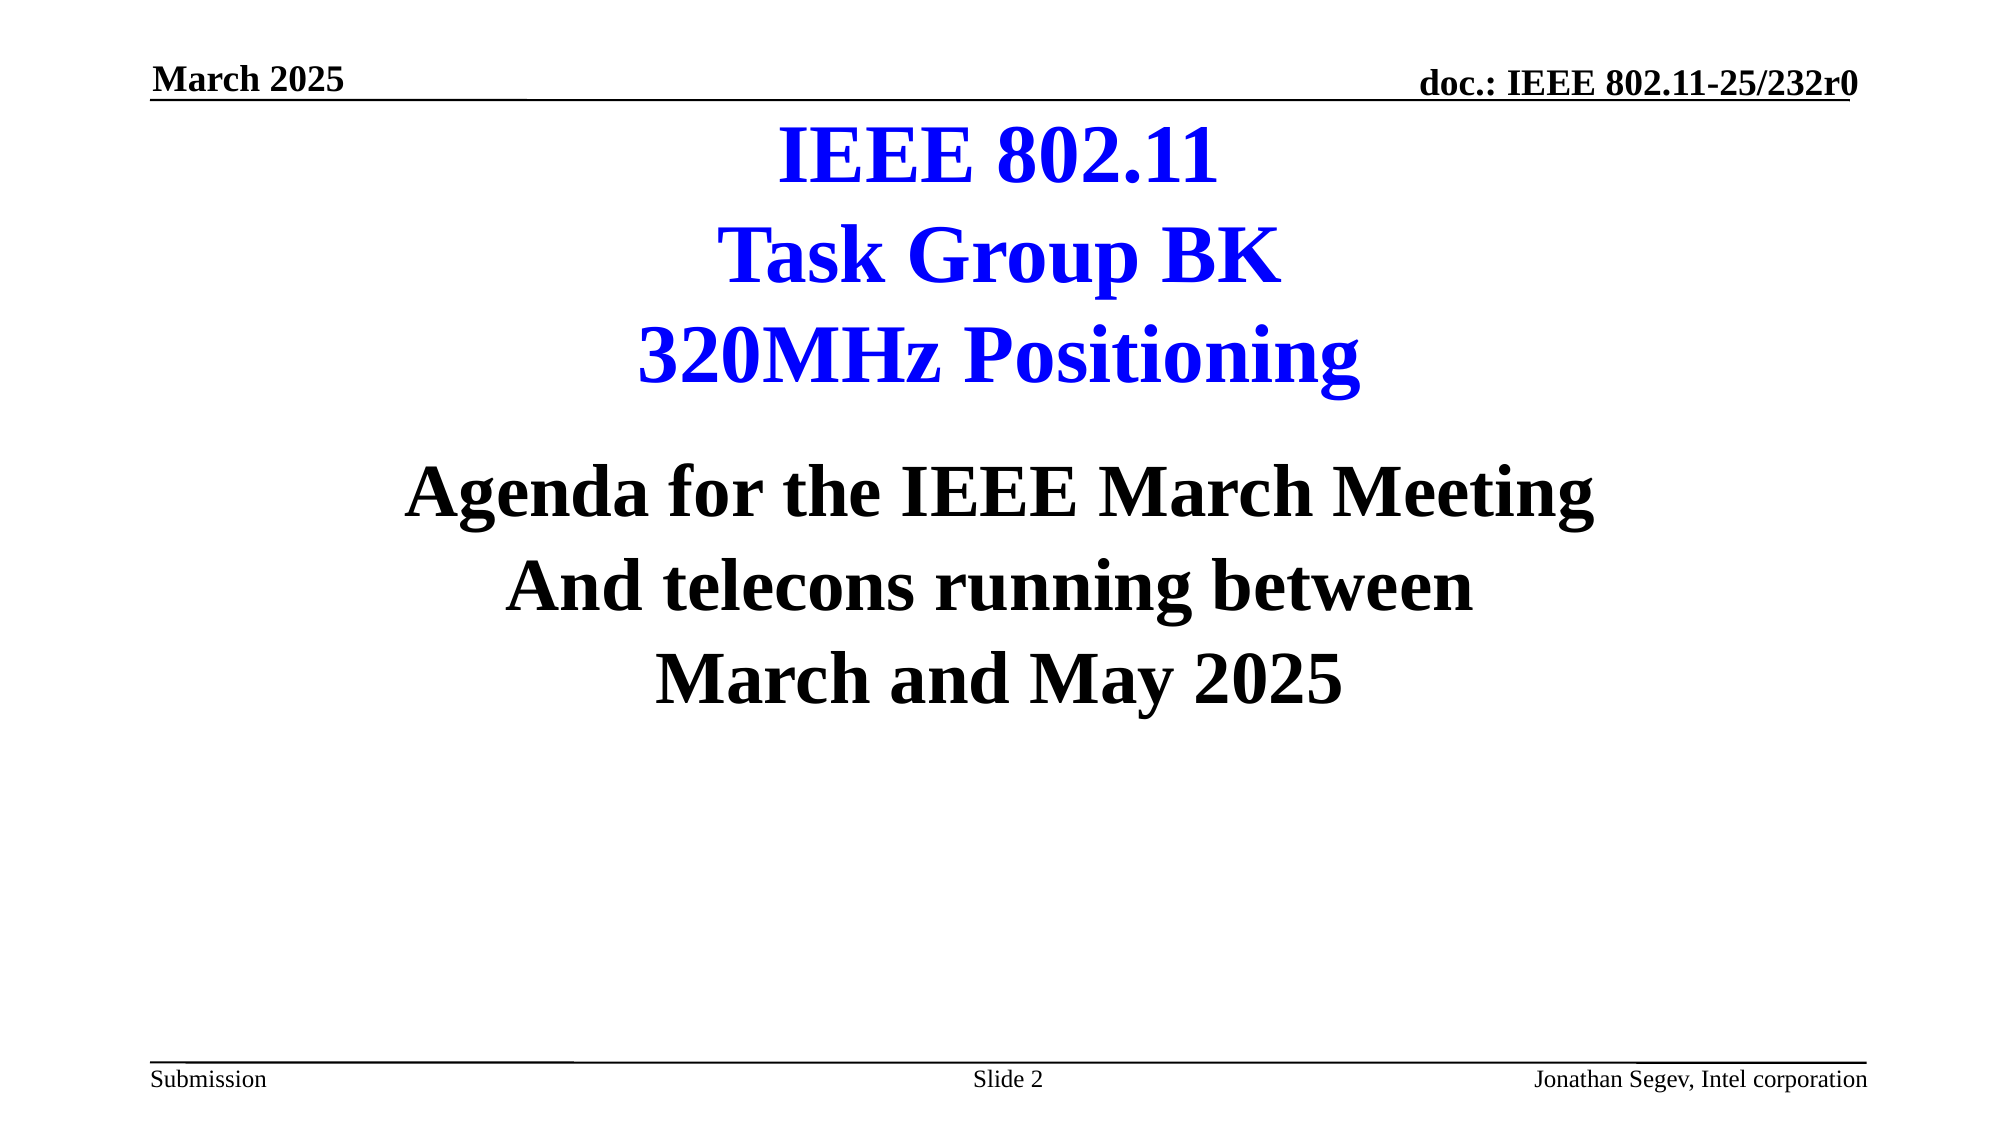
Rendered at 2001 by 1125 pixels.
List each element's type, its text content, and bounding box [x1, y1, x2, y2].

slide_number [152, 54, 563, 100]
slide_number Slide 2 [950, 1061, 1067, 1123]
title IEEE 802.11 Task Group BK 320MHz Positioning [149, 112, 1850, 386]
list Agenda for the IEEE March Meeting And telecons running between March and May 2025 [149, 444, 1850, 1000]
footer Jonathan Segev, Intel corporation [1171, 1061, 1869, 1093]
